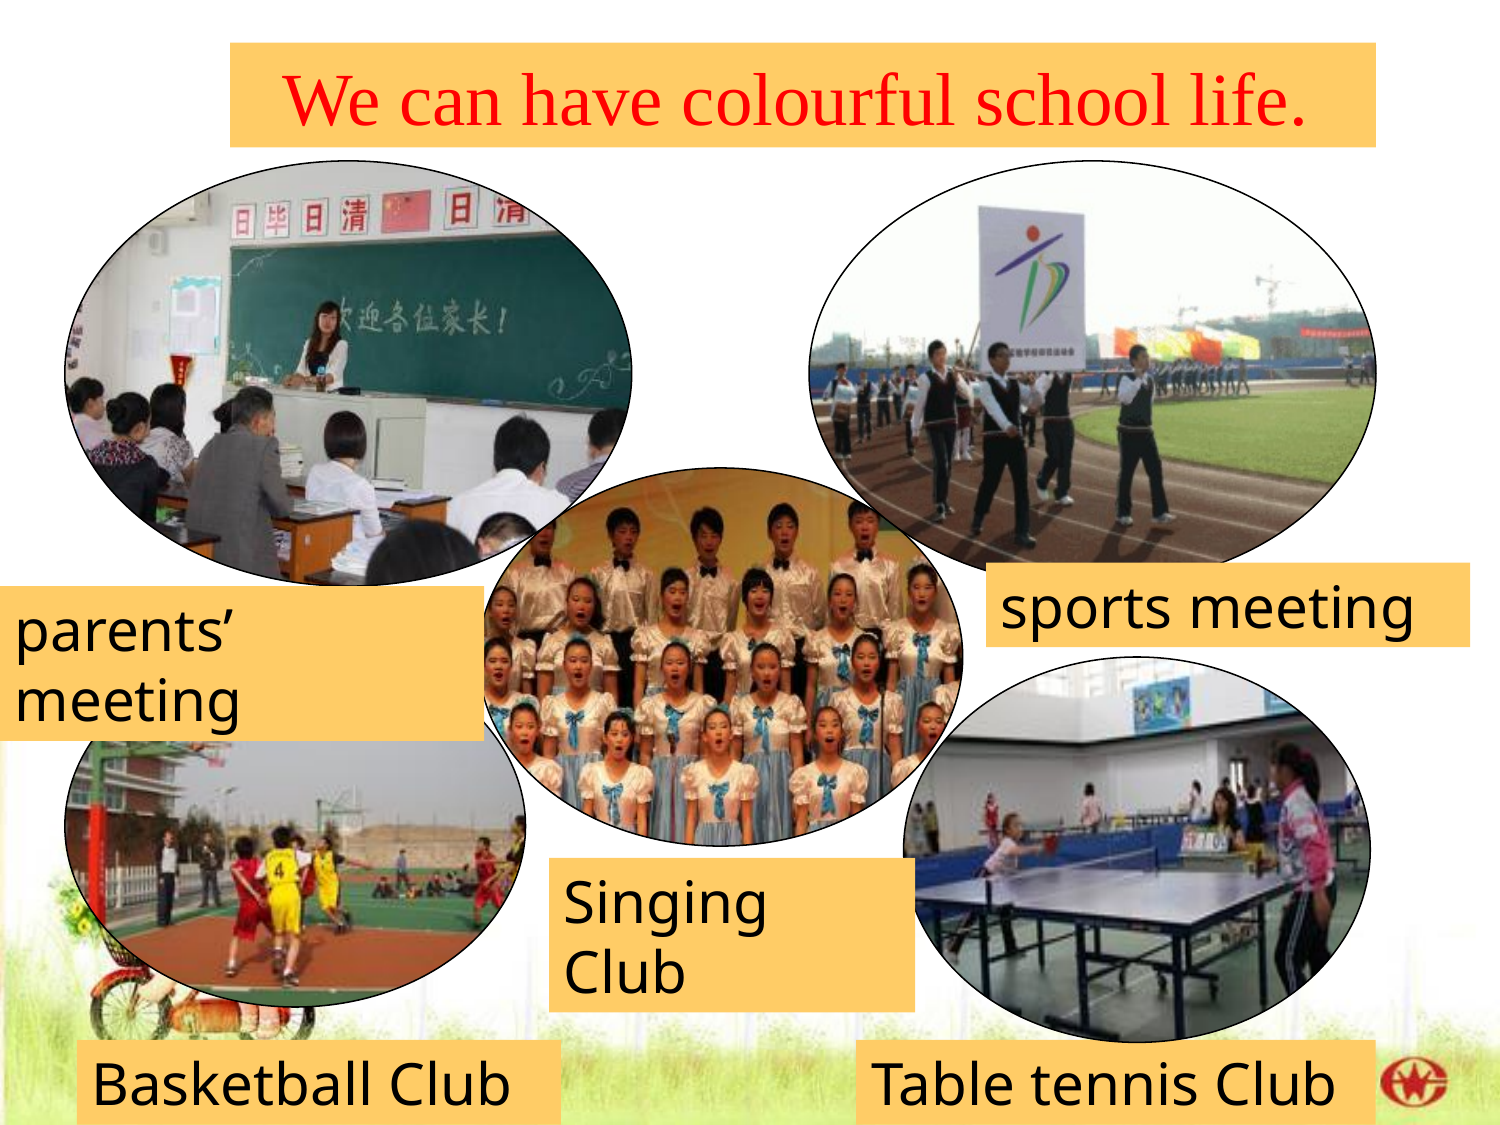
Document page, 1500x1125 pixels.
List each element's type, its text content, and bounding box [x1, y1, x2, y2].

text_box [485, 467, 963, 847]
text_box [64, 160, 632, 586]
text_box [809, 160, 1376, 571]
text_box Singing Club [549, 857, 916, 1013]
text_box [64, 723, 526, 1008]
text_box [903, 656, 1371, 1043]
text_box Table tennis Club [856, 1039, 1376, 1125]
picture [378, 535, 534, 609]
text_box Basketball Club [76, 1039, 561, 1125]
text_box We can have colourful school life. [230, 42, 1376, 148]
text_box sports meeting [986, 562, 1471, 648]
text_box parents’ meeting [0, 586, 485, 741]
picture [0, 0, 1500, 1125]
